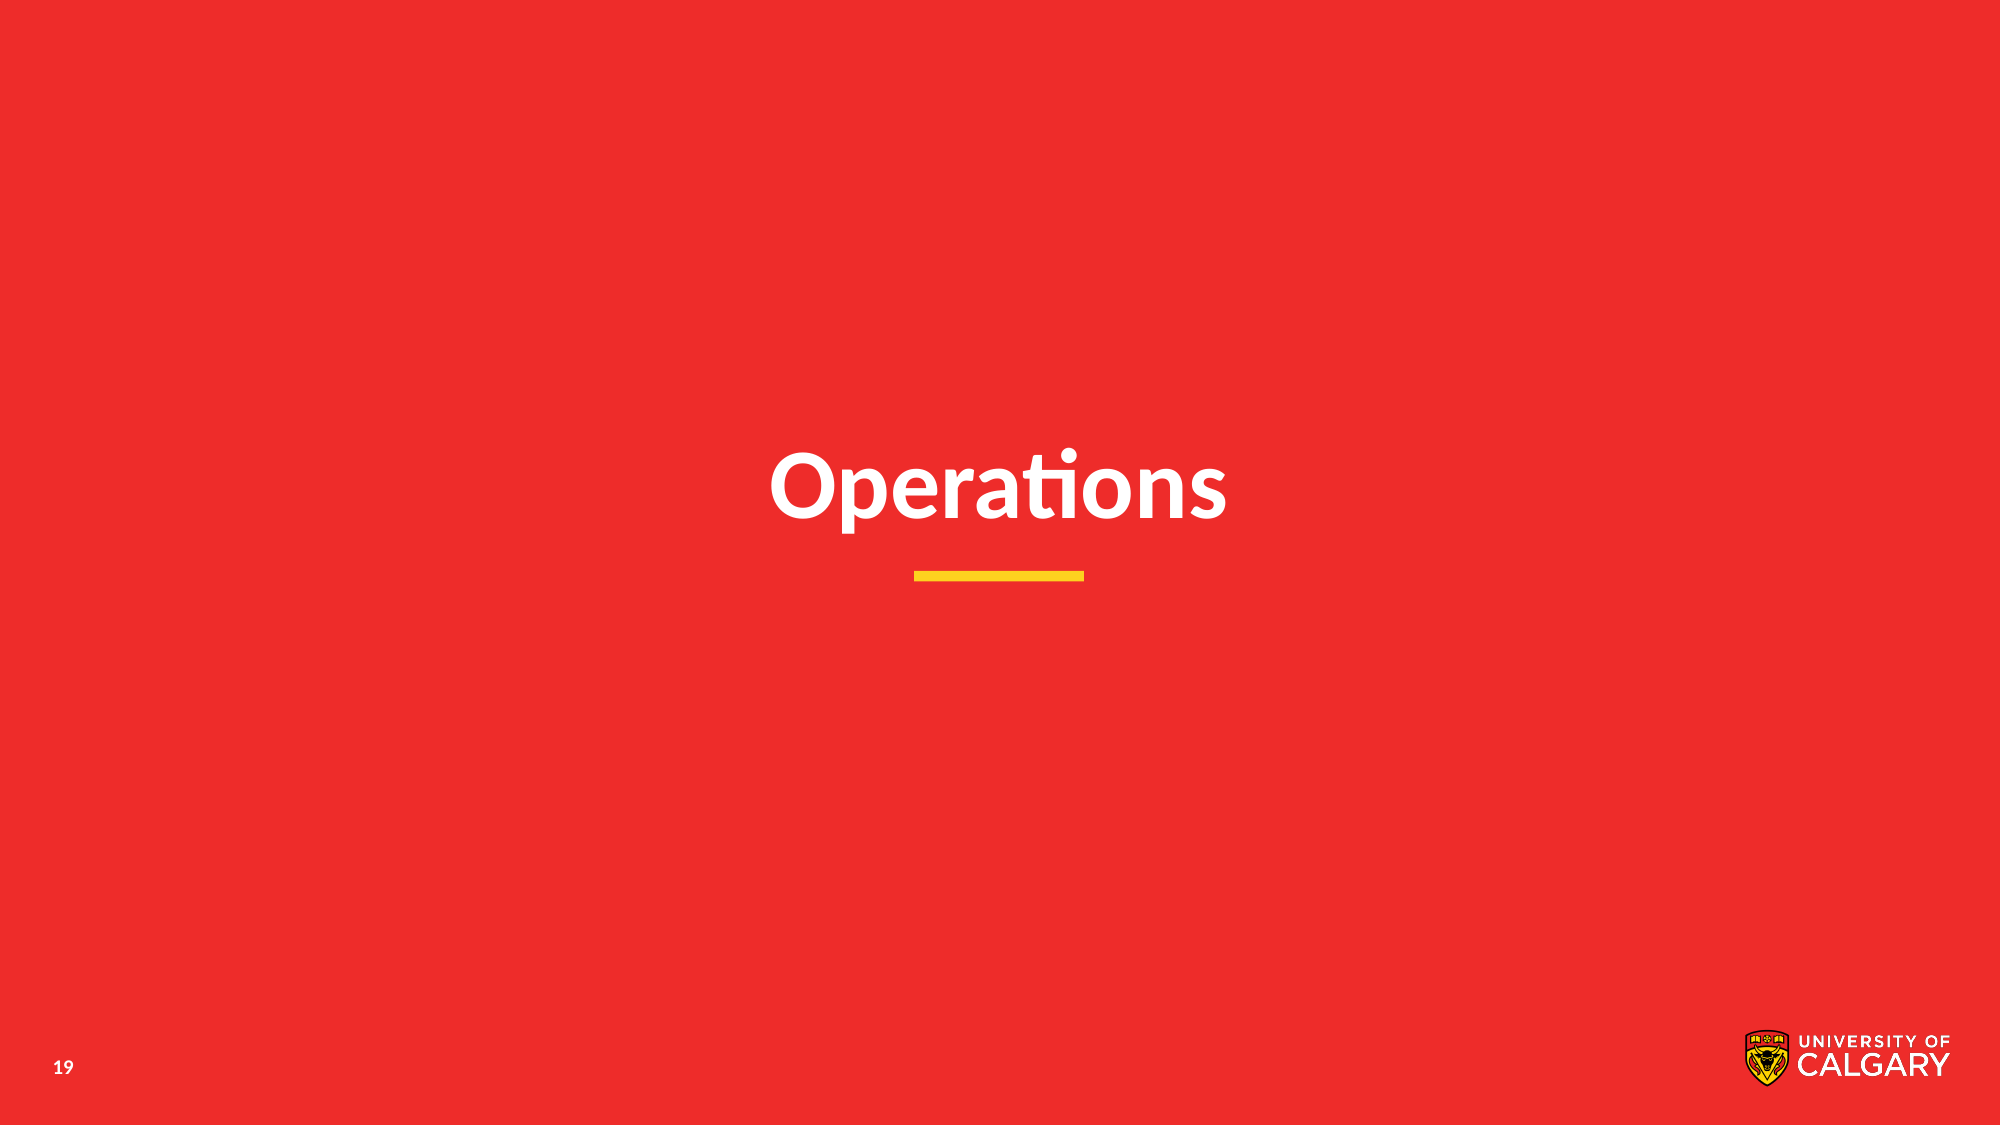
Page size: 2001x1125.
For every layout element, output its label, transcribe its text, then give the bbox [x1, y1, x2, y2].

picture [1722, 1012, 1973, 1099]
title Operations [136, 301, 1862, 548]
